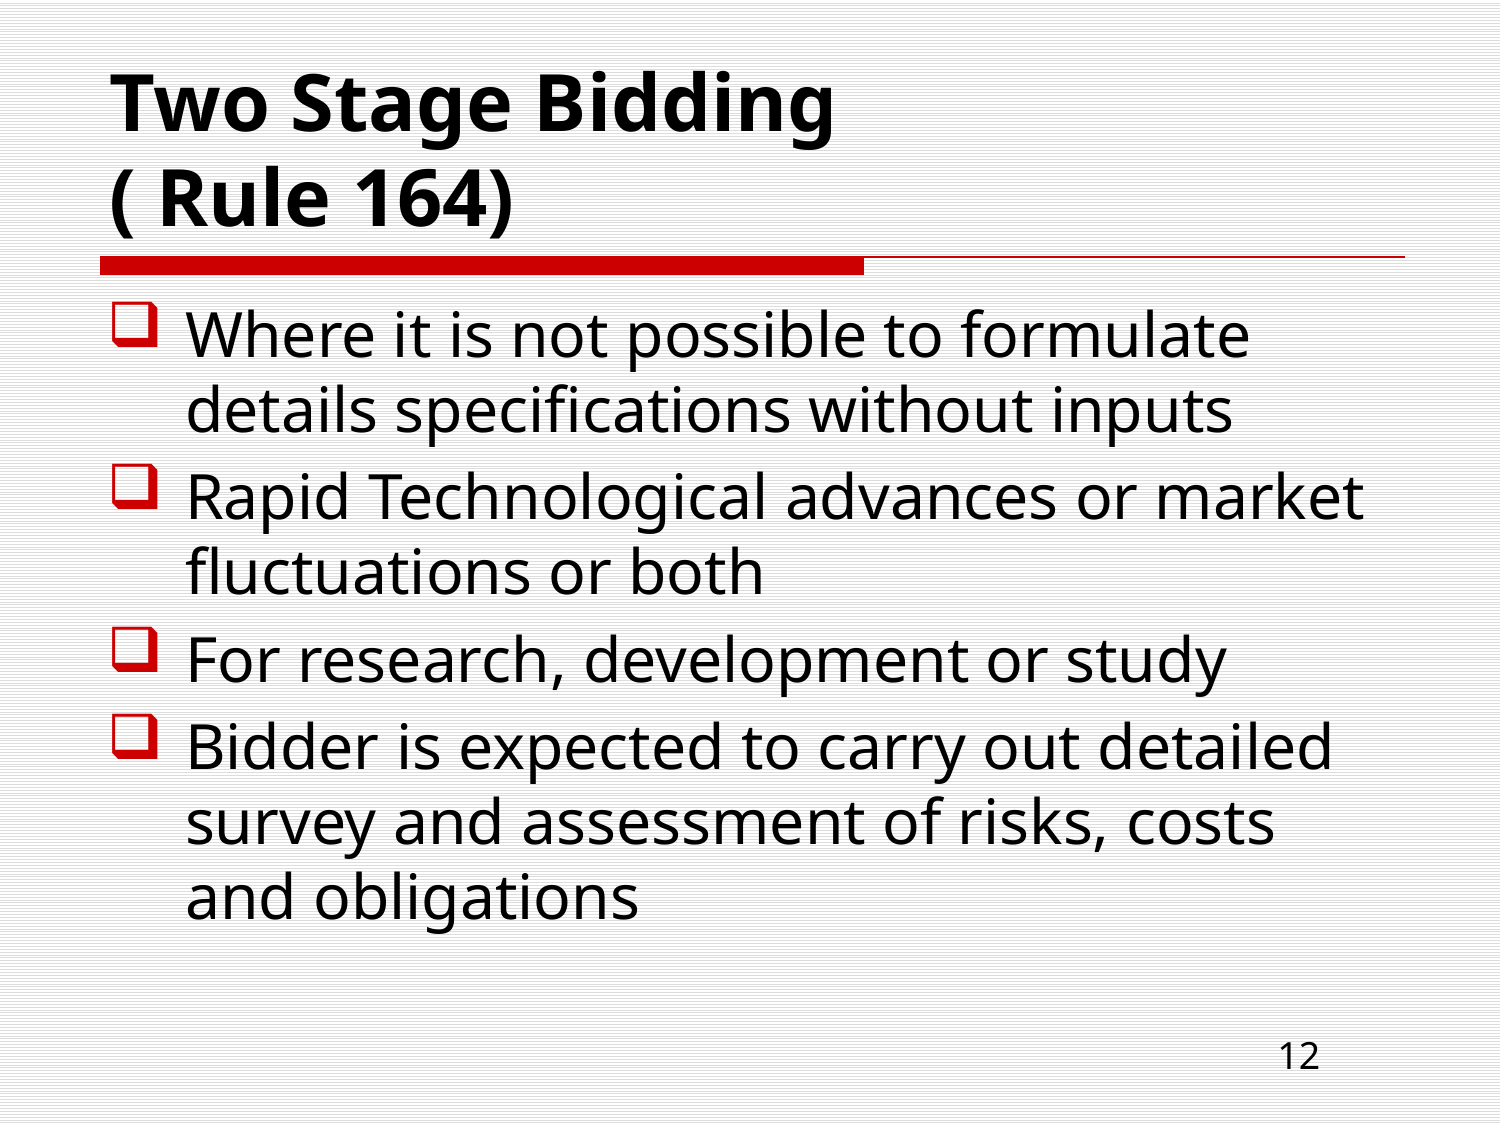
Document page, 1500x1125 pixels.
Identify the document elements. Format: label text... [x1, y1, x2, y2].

list Where it is not possible to formulate details specifications without inputs Rapid Technological advances or market fluctuations or both For research, development or study Bidder is expected to carry out detailed survey and assessment of risks, costs and obligations [92, 287, 1406, 988]
title Two Stage Bidding ( Rule 164) [93, 49, 1407, 250]
